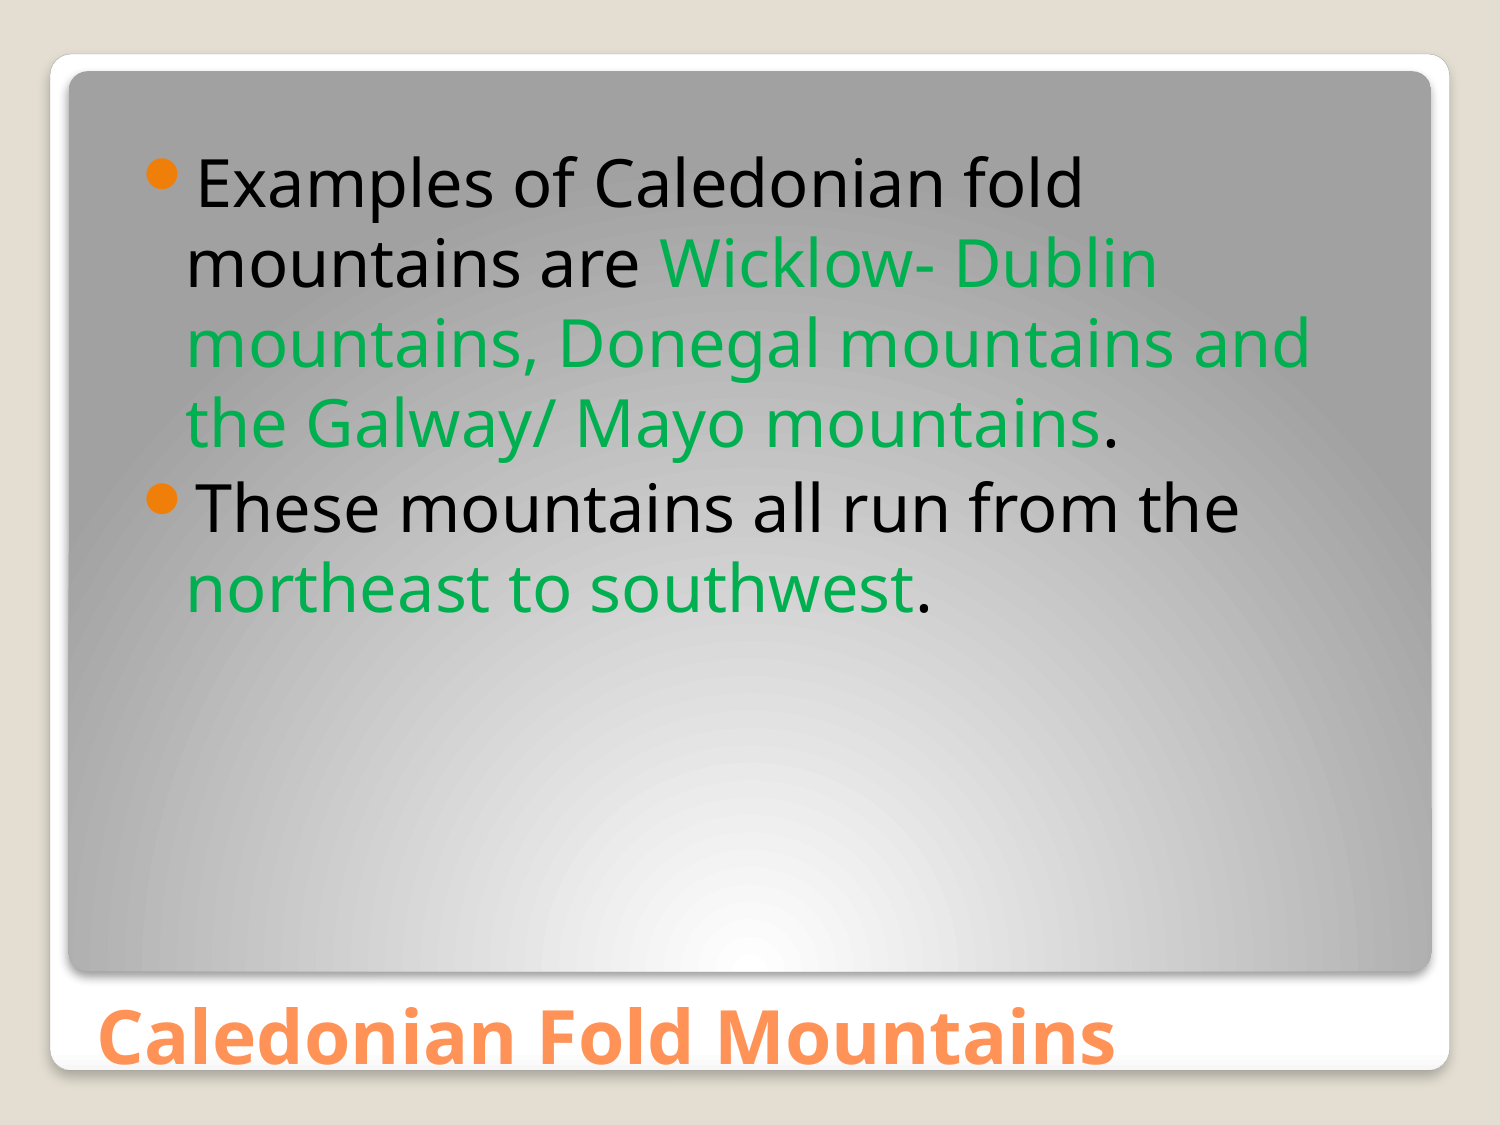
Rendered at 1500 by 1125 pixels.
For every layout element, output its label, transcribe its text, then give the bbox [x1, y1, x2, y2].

title Caledonian Fold Mountains [82, 914, 1425, 1087]
list Examples of Caledonian fold mountains are Wicklow- Dublin mountains, Donegal mountains and the Galway/ Mayo mountains. These mountains all run from the northeast to southwest. [112, 125, 1424, 973]
